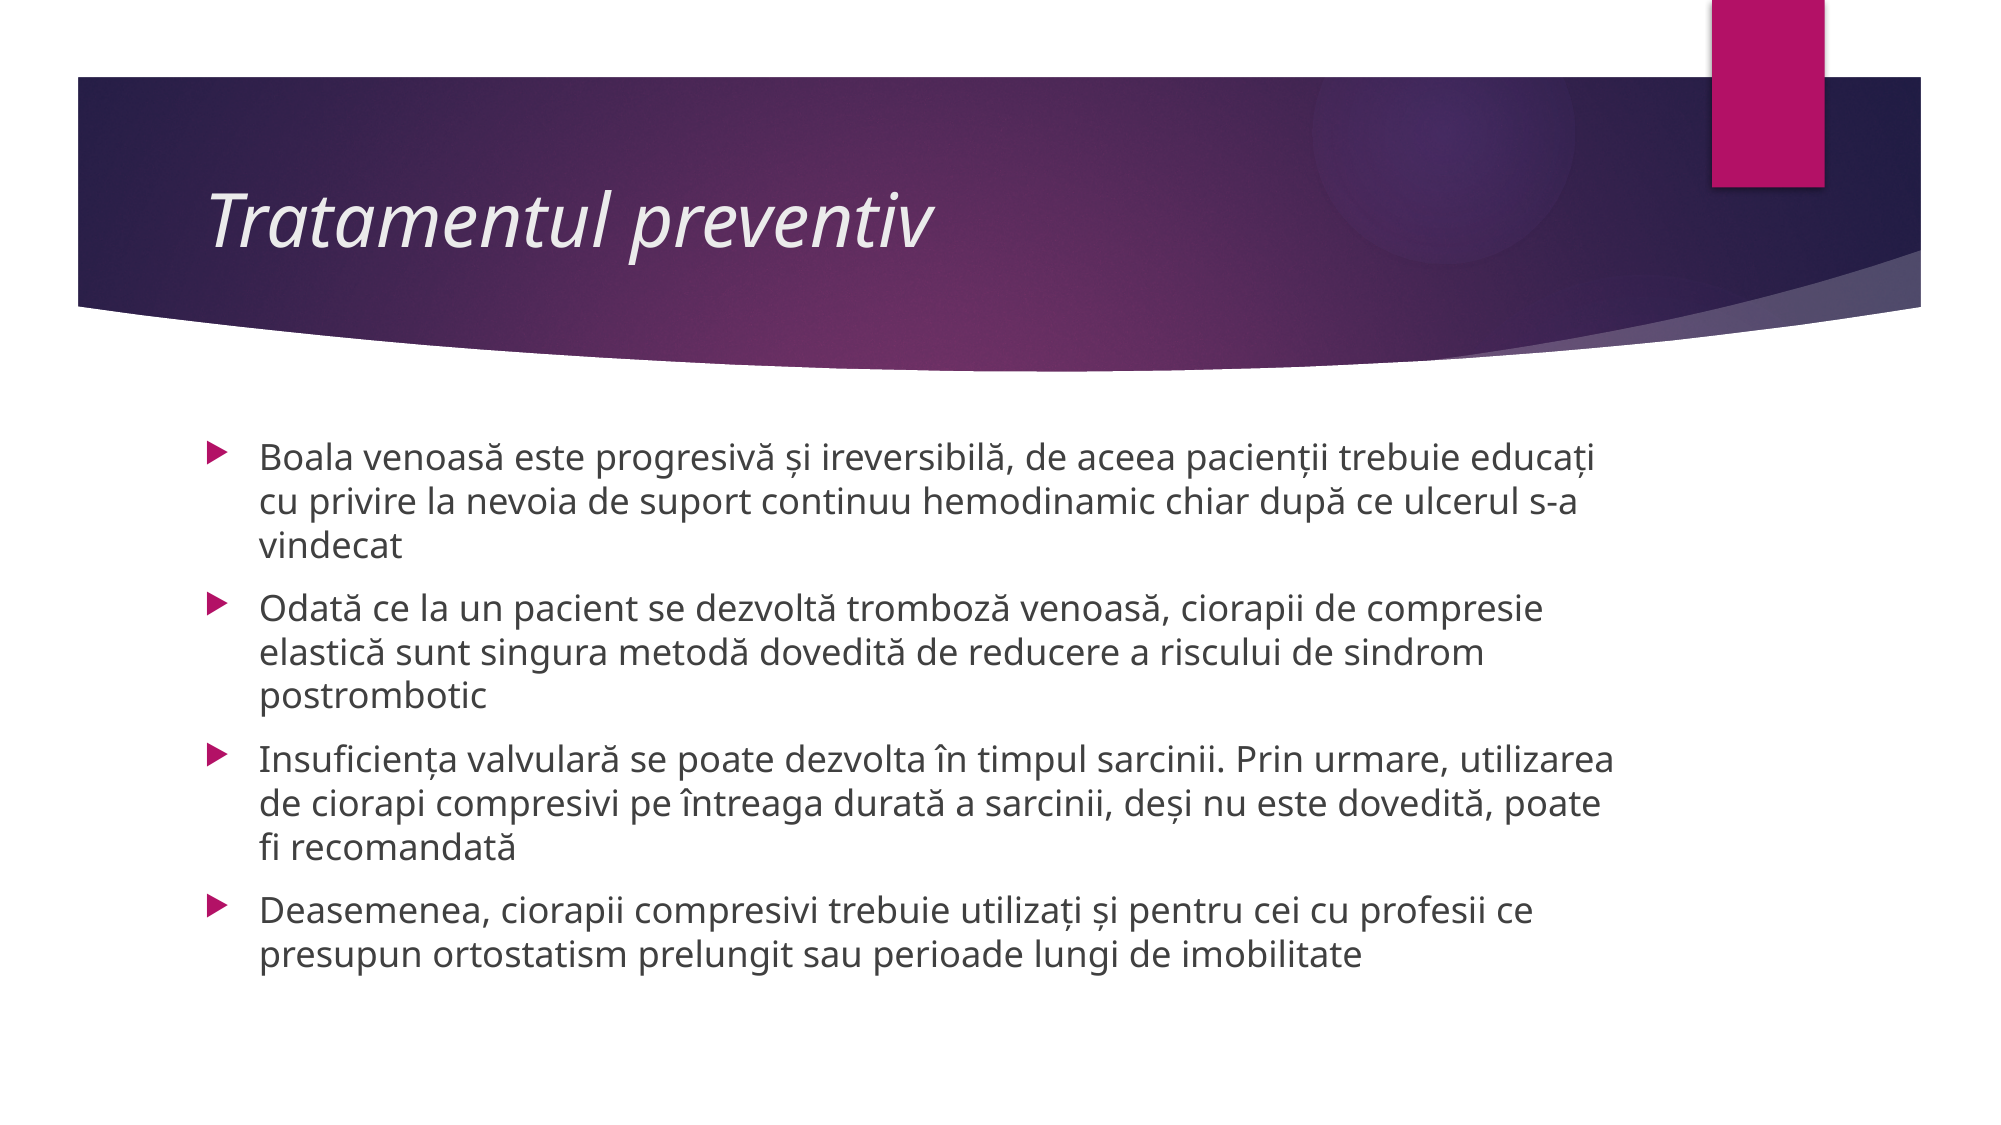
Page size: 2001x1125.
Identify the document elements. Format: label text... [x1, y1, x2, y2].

list Boala venoasă este progresivă și ireversibilă, de aceea pacienții trebuie educați cu privire la nevoia de suport continuu hemodinamic chiar după ce ulcerul s-a vindecat Odată ce la un pacient se dezvoltă tromboză venoasă, ciorapii de compresie elastică sunt singura metodă dovedită de reducere a riscului de sindrom postrombotic Insuficiența valvulară se poate dezvolta în timpul sarcinii. Prin urmare, utilizarea de ciorapi compresivi pe întreaga durată a sarcinii, deși nu este dovedită, poate fi recomandată Deasemenea, ciorapii compresivi trebuie utilizați și pentru cei cu profesii ce presupun ortostatism prelungit sau perioade lungi de imobilitate [189, 427, 1638, 988]
title Tratamentul preventiv [189, 159, 1627, 276]
